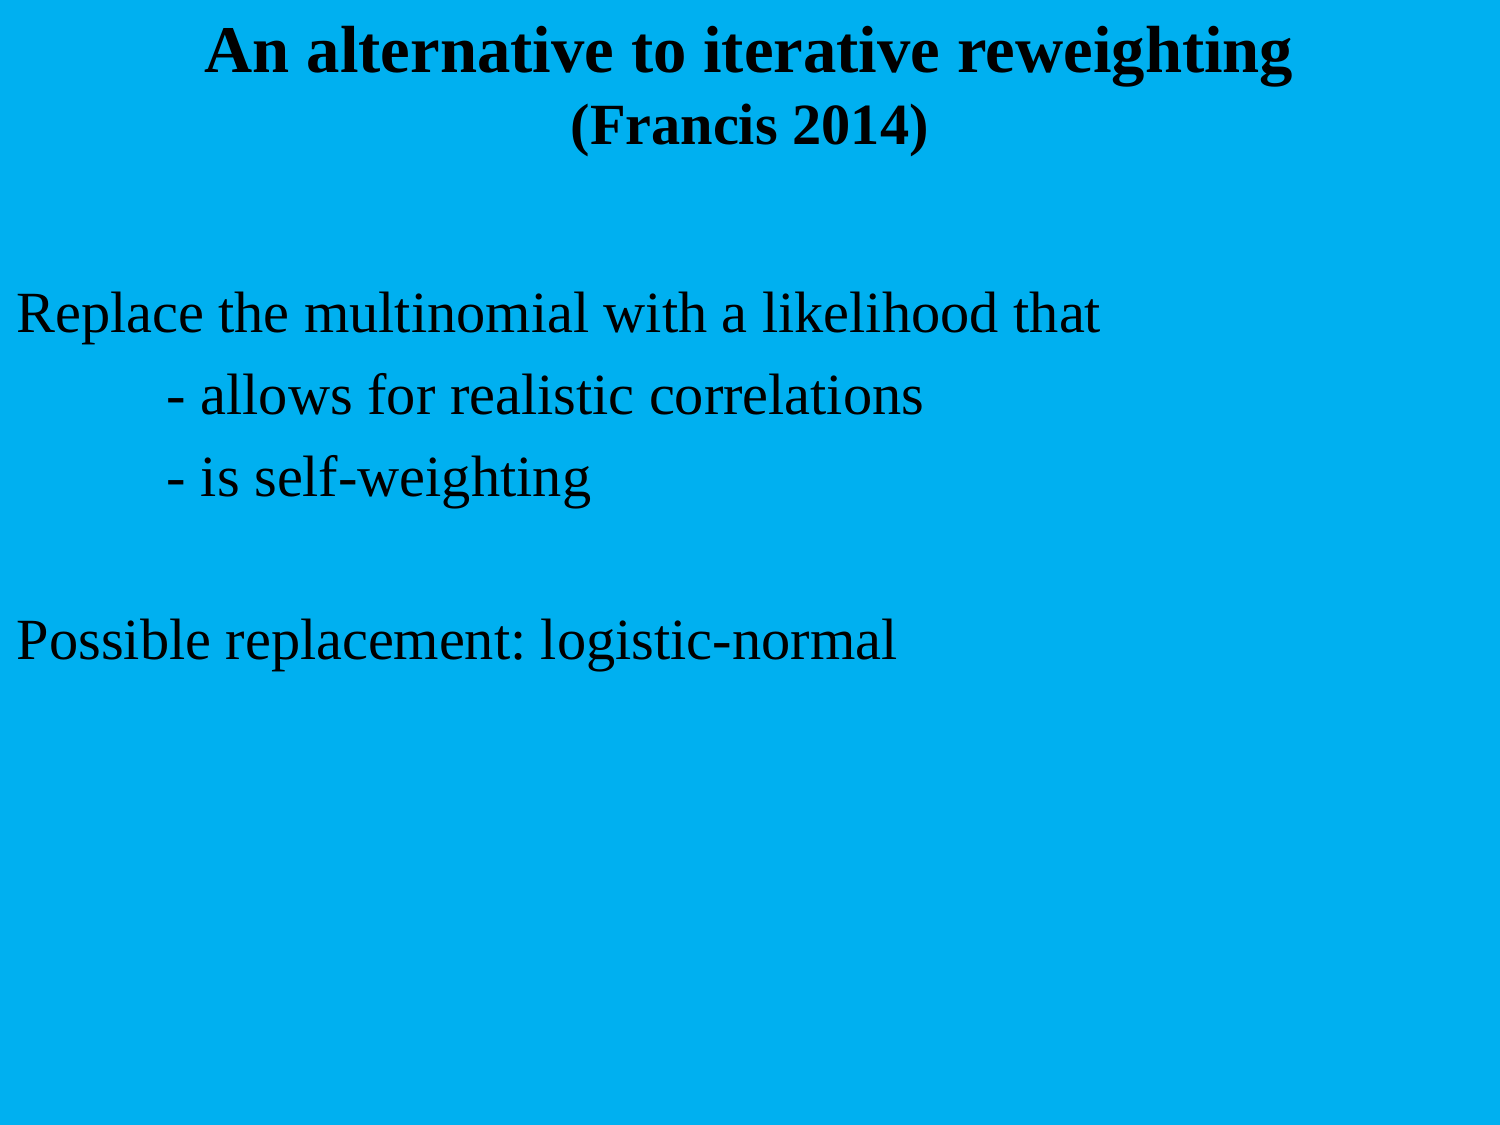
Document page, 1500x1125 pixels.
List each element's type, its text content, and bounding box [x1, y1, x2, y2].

title An alternative to iterative reweighting (Francis 2014) [0, 0, 1500, 163]
list Replace the multinomial with a likelihood that - allows for realistic correlations - is self-weighting Possible replacement: logistic-normal [1, 267, 1500, 1005]
